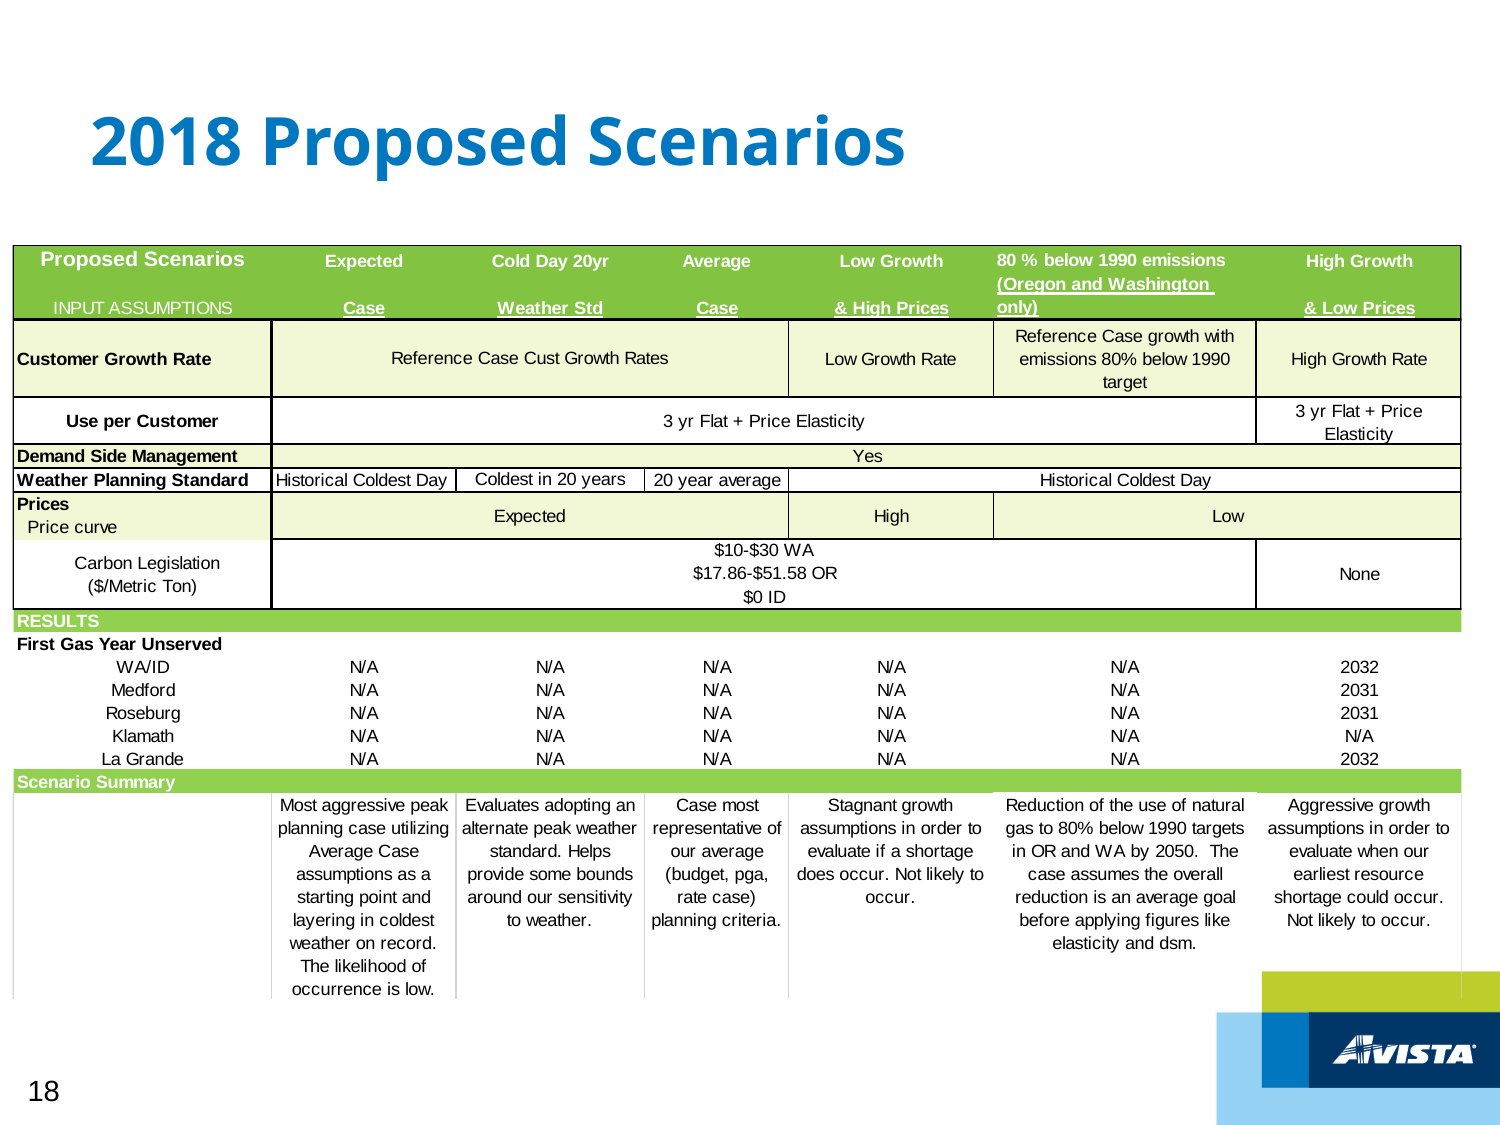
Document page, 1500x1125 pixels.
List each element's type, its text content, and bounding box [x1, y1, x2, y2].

picture [0, 0, 1500, 1125]
title 2018 Proposed Scenarios [74, 44, 1426, 233]
text_box 18 [0, 1065, 88, 1125]
